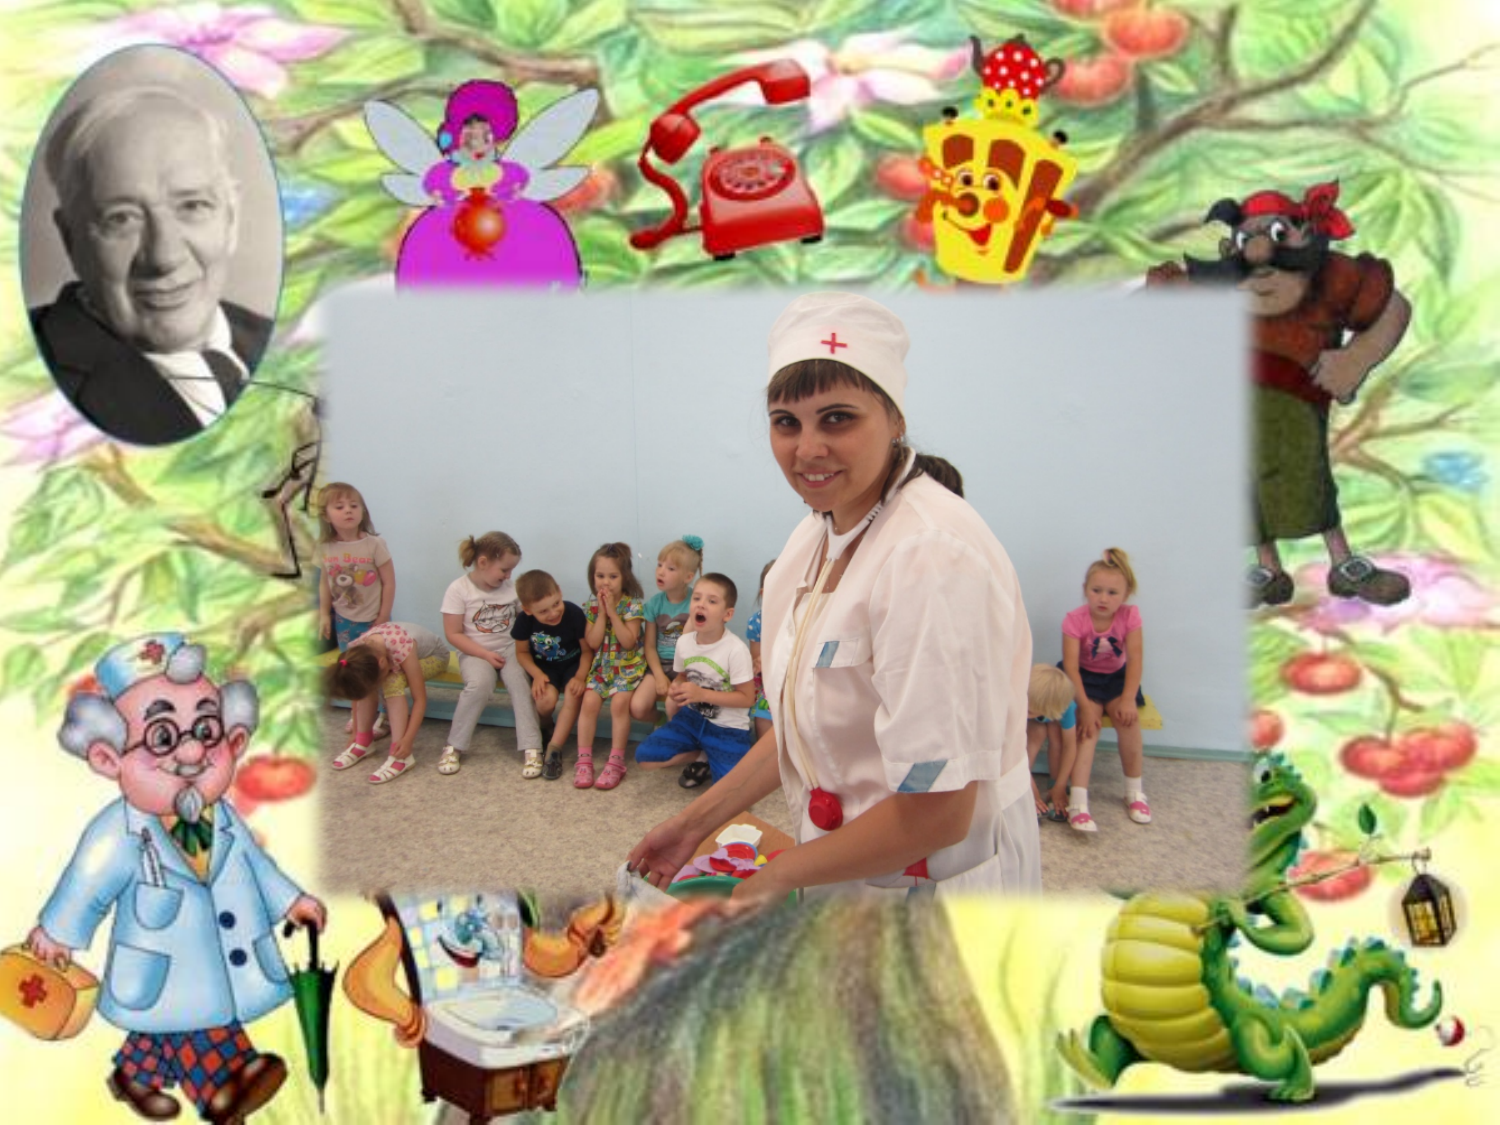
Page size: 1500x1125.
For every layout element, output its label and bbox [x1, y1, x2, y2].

list [300, 266, 1270, 914]
picture [0, 0, 1500, 1125]
